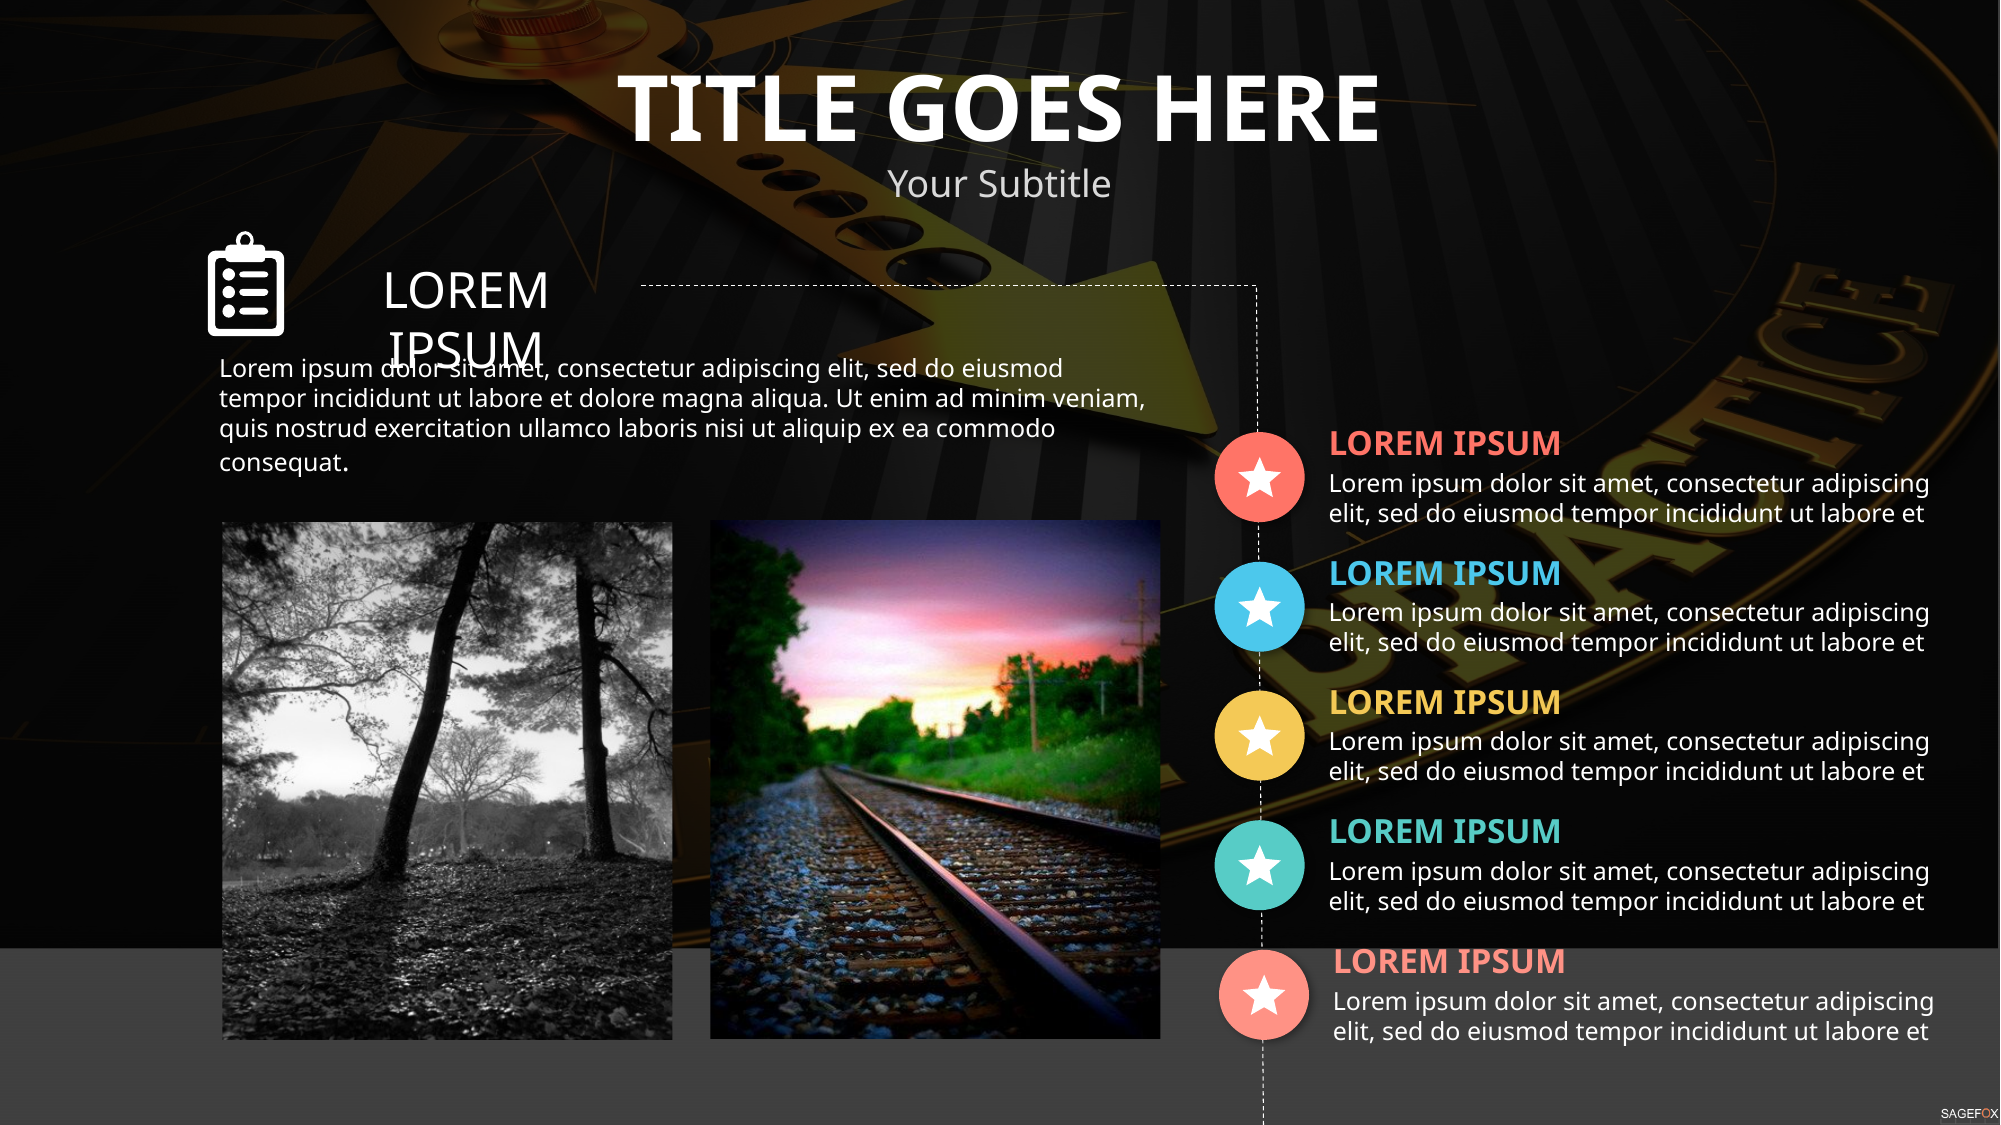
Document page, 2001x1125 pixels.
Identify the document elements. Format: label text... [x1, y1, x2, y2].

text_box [207, 231, 285, 337]
text_box LOREM IPSUM Lorem ipsum dolor sit amet, consectetur adipiscing elit, sed do eiusmod tempor incididunt ut labore et [1318, 675, 1953, 791]
text_box [709, 520, 1161, 1039]
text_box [1256, 523, 1264, 561]
text_box TITLE GOES HERE Your Subtitle [548, 42, 1452, 212]
text_box LOREM IPSUM Lorem ipsum dolor sit amet, consectetur adipiscing elit, sed do eiusmod tempor incididunt ut labore et [1318, 805, 1953, 921]
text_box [1214, 432, 1305, 523]
text_box LOREM IPSUM [292, 250, 642, 344]
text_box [1256, 1040, 1264, 1125]
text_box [1256, 287, 1264, 432]
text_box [1214, 690, 1305, 781]
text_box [1256, 652, 1264, 690]
text_box LOREM IPSUM Lorem ipsum dolor sit amet, consectetur adipiscing elit, sed do eiusmod tempor incididunt ut labore et [1318, 417, 1953, 533]
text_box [1256, 911, 1264, 949]
text_box LOREM IPSUM Lorem ipsum dolor sit amet, consectetur adipiscing elit, sed do eiusmod tempor incididunt ut labore et [1318, 546, 1953, 662]
text_box Lorem ipsum dolor sit amet, consectetur adipiscing elit, sed do eiusmod tempor incididunt ut labore et dolore magna aliqua. Ut enim ad minim veniam, quis nostrud exercitation ullamco laboris nisi ut aliquip ex ea commodo consequat. [204, 344, 1168, 485]
text_box LOREM IPSUM Lorem ipsum dolor sit amet, consectetur adipiscing elit, sed do eiusmod tempor incididunt ut labore et [1322, 935, 1958, 1050]
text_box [1214, 561, 1305, 652]
text_box [221, 521, 673, 1041]
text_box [1218, 949, 1309, 1040]
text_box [1256, 781, 1264, 820]
picture [0, 0, 2001, 1125]
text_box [1214, 820, 1305, 911]
